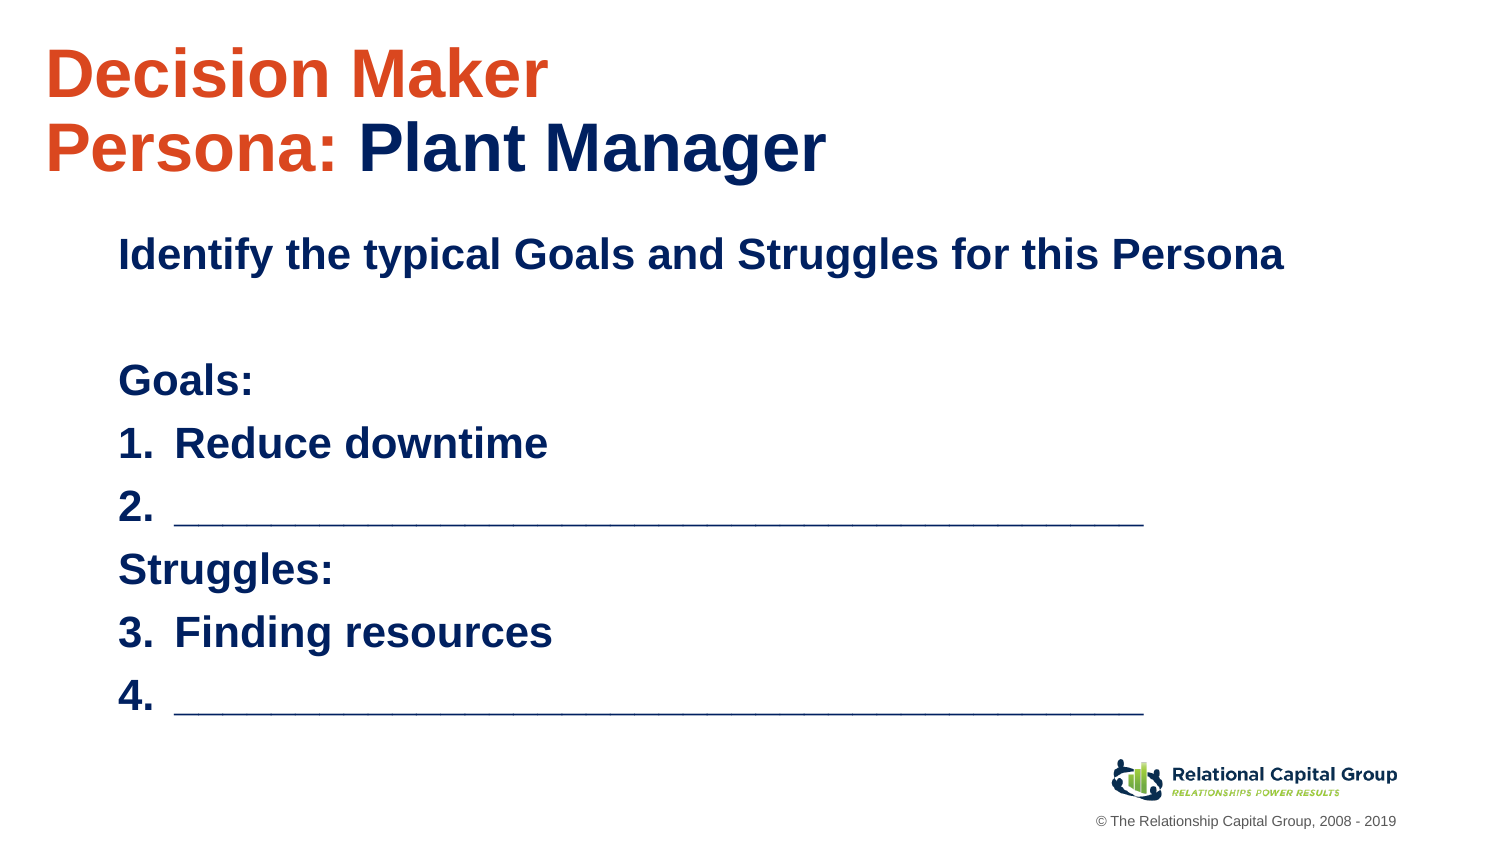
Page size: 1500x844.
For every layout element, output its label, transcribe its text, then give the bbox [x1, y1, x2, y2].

picture [1111, 760, 1397, 804]
title Decision Maker Persona: Plant Manager [30, 22, 1290, 141]
list Identify the typical Goals and Struggles for this Persona Goals: Reduce downtime ________________________________________ Struggles: Finding resources ________________________________________ [103, 224, 1397, 760]
